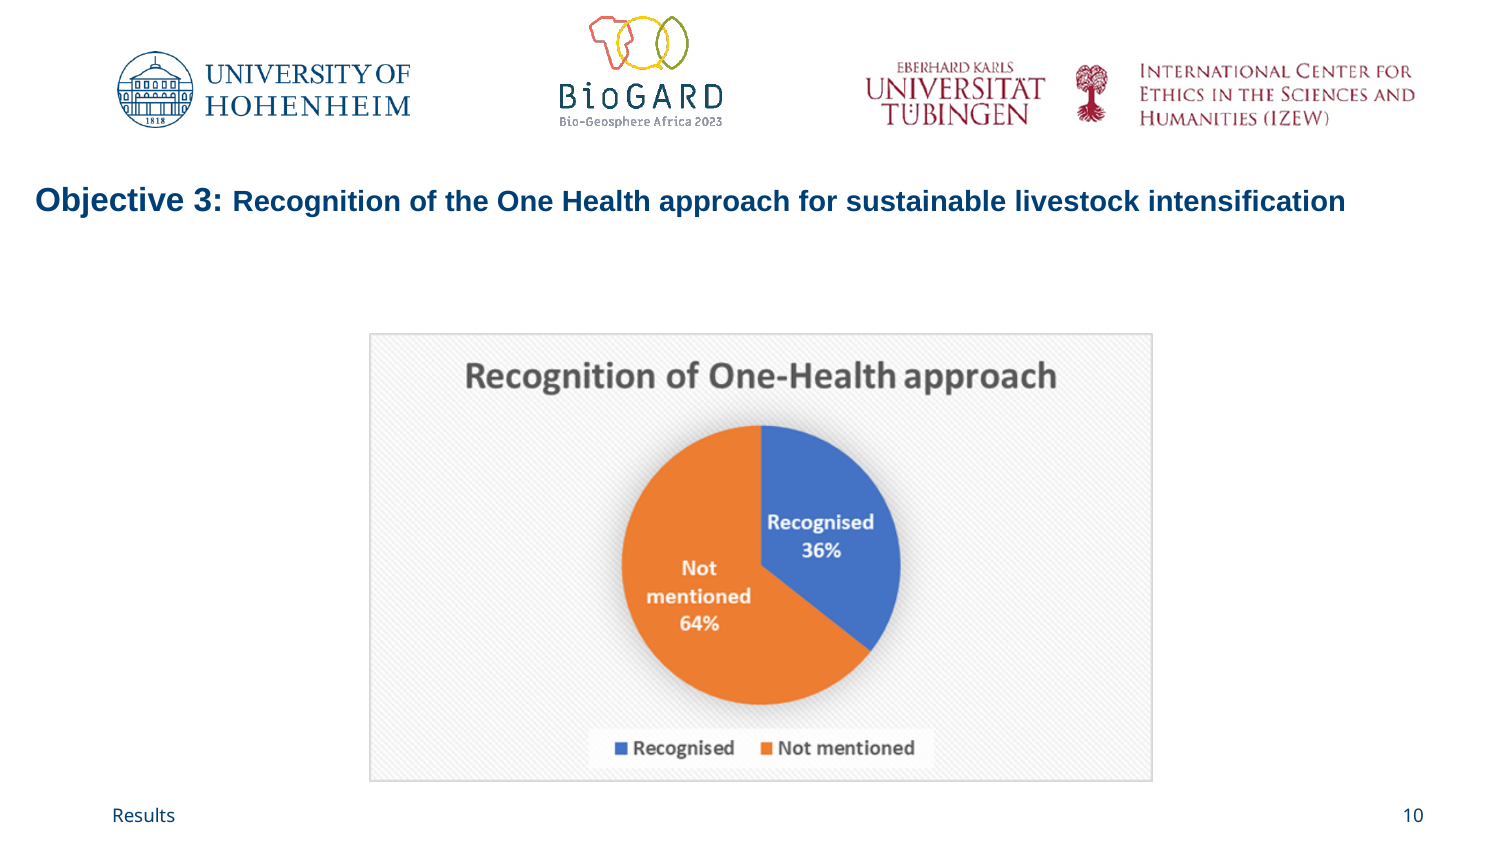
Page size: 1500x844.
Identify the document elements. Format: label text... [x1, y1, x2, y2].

list Objective 3: Recognition of the One Health approach for sustainable livestock intensification [18, 170, 1373, 260]
picture [117, 51, 410, 128]
picture [369, 333, 1153, 782]
picture [560, 16, 722, 128]
list Results [97, 799, 1312, 829]
picture [859, 58, 1419, 128]
